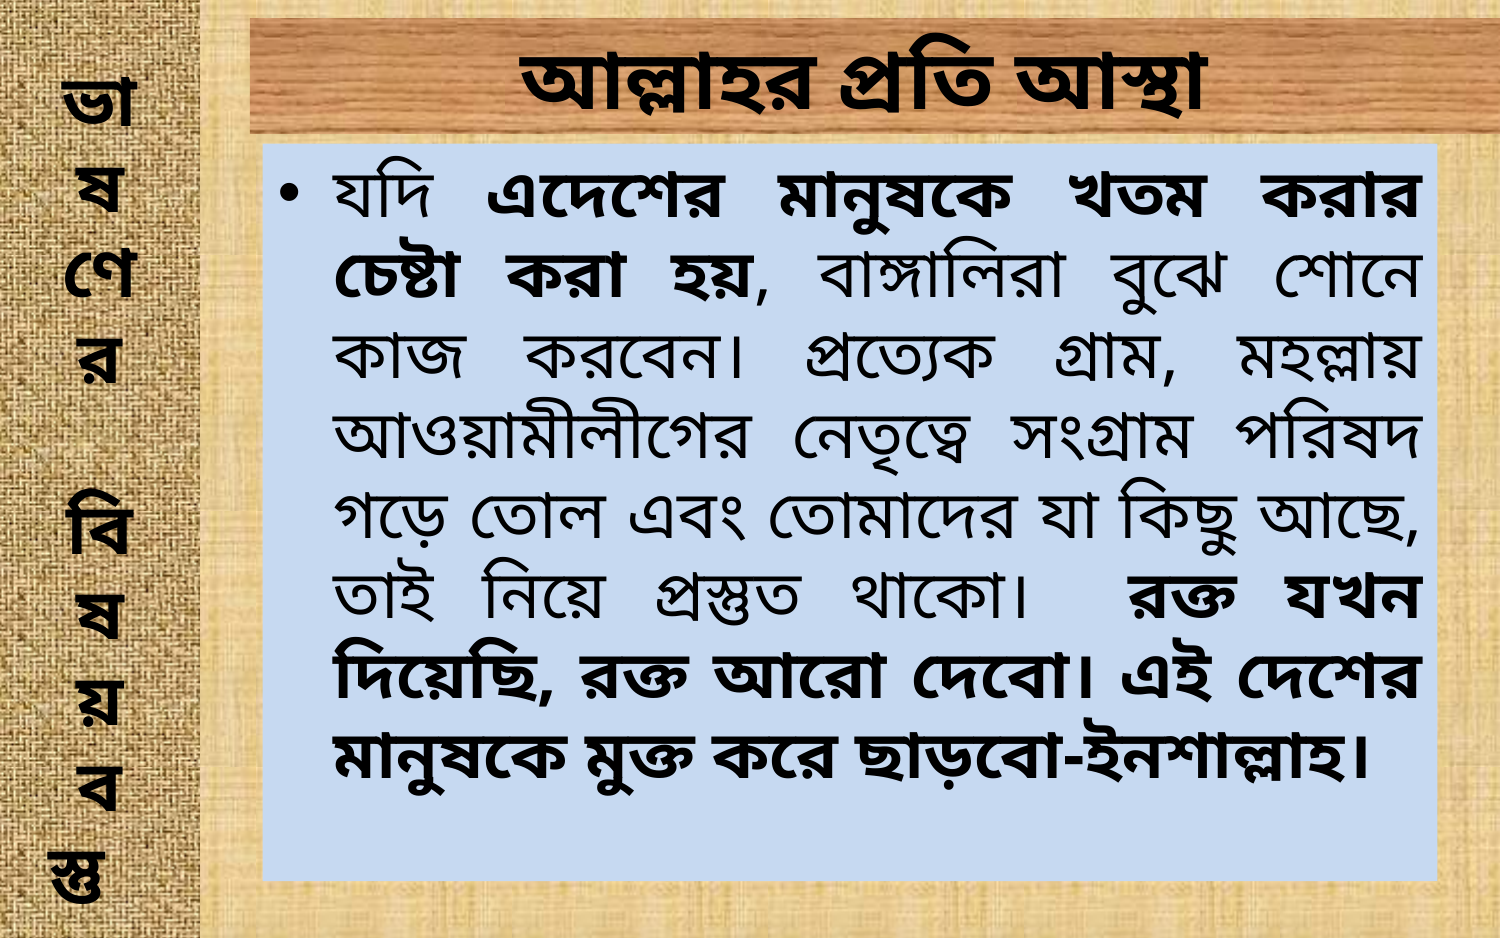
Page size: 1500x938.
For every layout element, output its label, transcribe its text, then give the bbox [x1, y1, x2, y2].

text_box ভা ষ ণে র বি ষ য় ব স্তু [0, 0, 200, 938]
text_box যদি এদেশের মানুষকে খতম করার চেষ্টা করা হয়, বাঙ্গালিরা বুঝে শোনে কাজ করবেন। প্রত্যেক গ্রাম, মহল্লায় আওয়ামীলীগের নেতৃত্বে সংগ্রাম পরিষদ গড়ে তোল এবং তোমাদের যা কিছু আছে, তাই নিয়ে প্রস্তুত থাকো। রক্ত যখন দিয়েছি, রক্ত আরো দেবো। এই দেশের মানুষকে মুক্ত করে ছাড়বো-ইনশাল্লাহ। [262, 143, 1438, 882]
picture [200, 0, 1500, 938]
text_box আল্লাহর প্রতি আস্থা [249, 18, 1500, 134]
